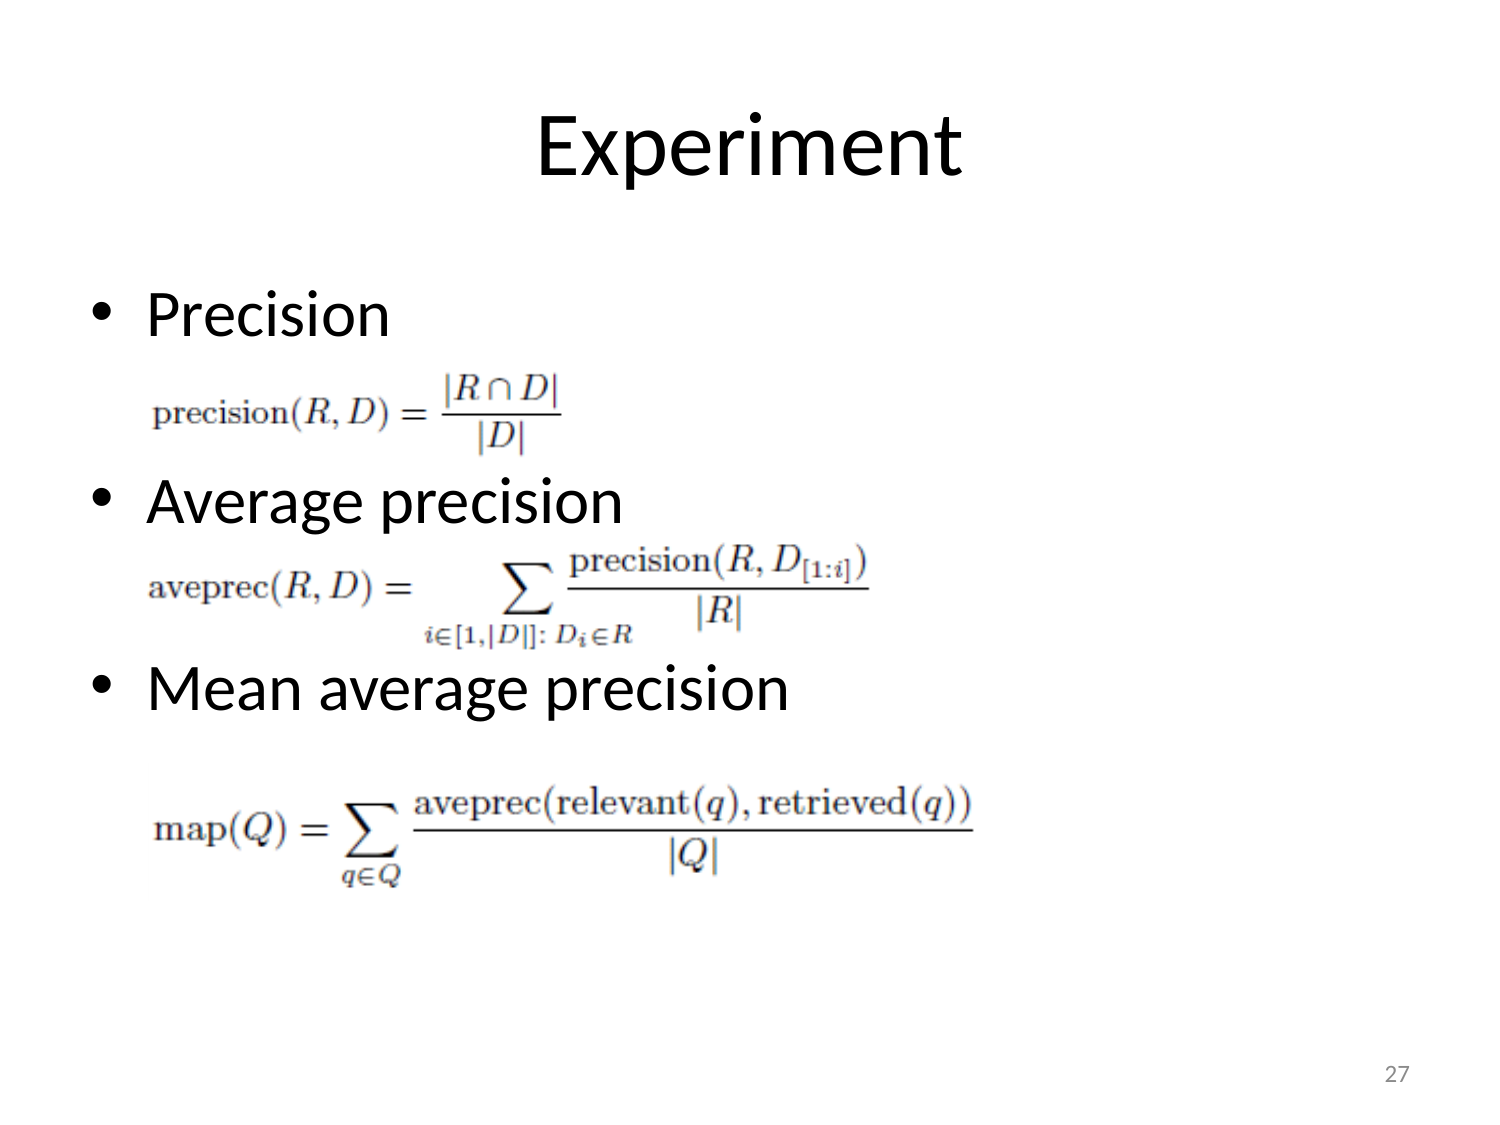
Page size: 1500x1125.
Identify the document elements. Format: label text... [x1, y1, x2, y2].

picture [129, 361, 599, 474]
list Precision Average precision Mean average precision [75, 262, 1425, 1005]
slide_number 27 [1074, 1042, 1425, 1103]
picture [147, 763, 993, 902]
title Experiment [75, 45, 1425, 233]
picture [135, 539, 898, 662]
